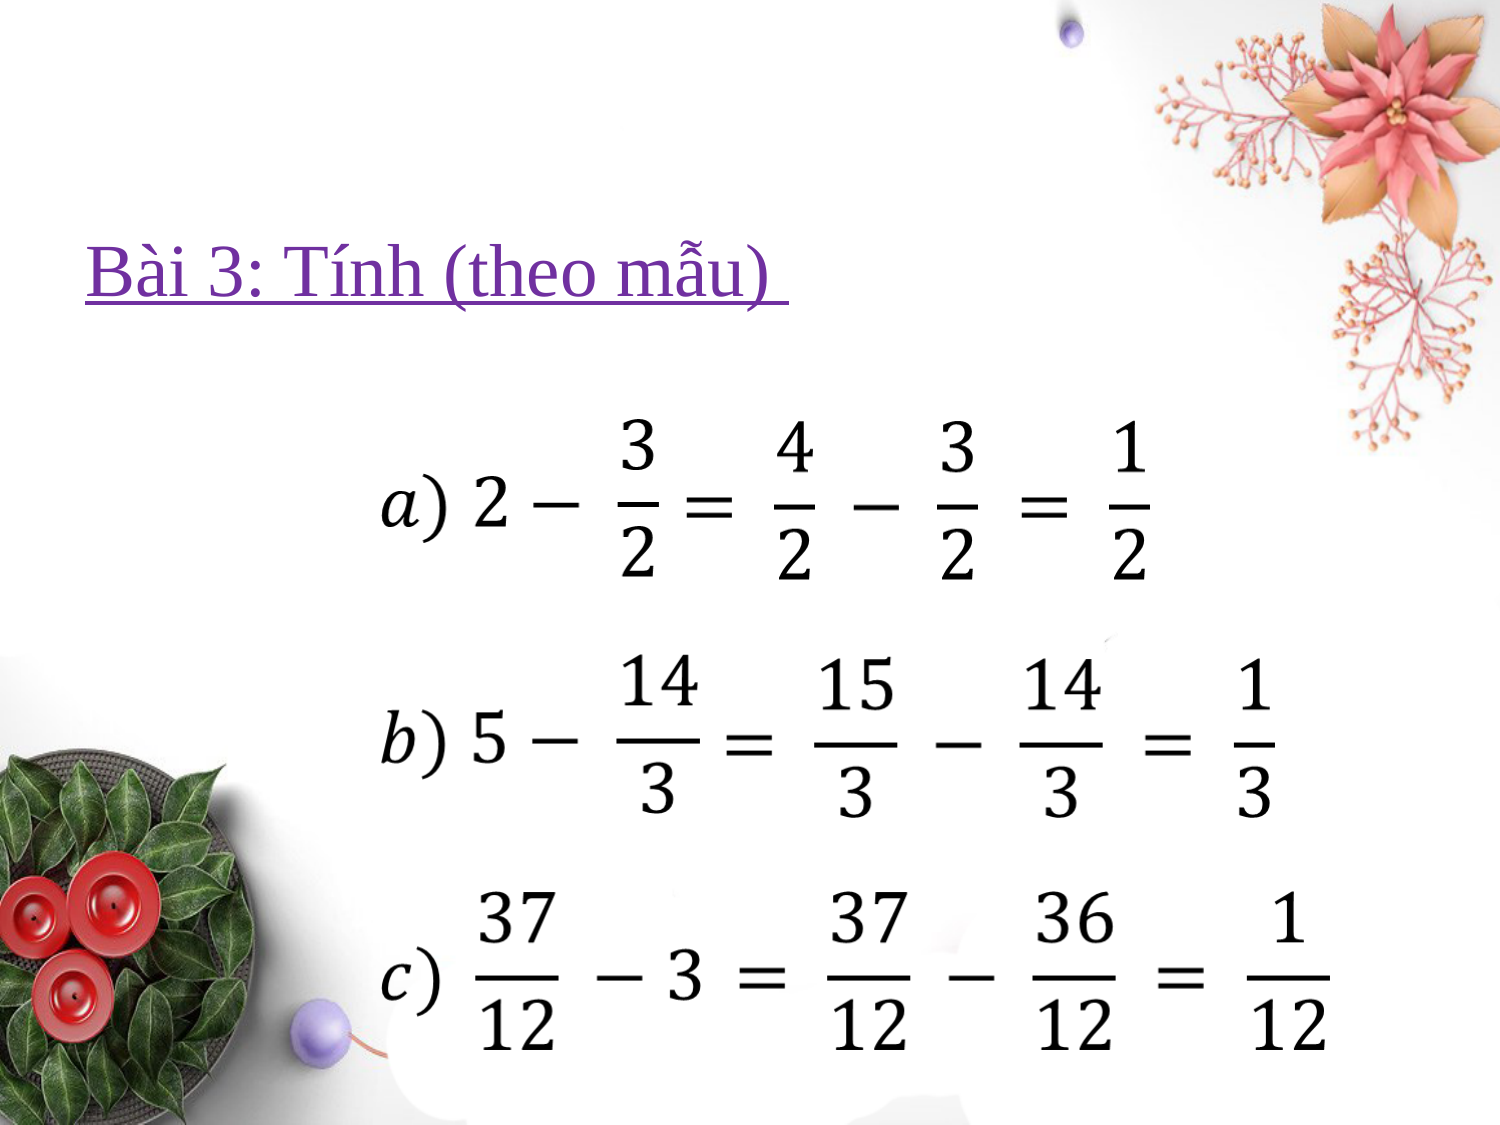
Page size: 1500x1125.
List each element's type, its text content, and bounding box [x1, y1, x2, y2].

text_box [722, 881, 1342, 1053]
text_box [367, 644, 710, 816]
text_box [709, 646, 1287, 820]
text_box [669, 410, 1163, 581]
picture [0, 0, 1500, 1125]
text_box [367, 408, 670, 579]
text_box Bài 3: Tính (theo mẫu) [62, 214, 813, 320]
text_box [367, 881, 717, 1053]
